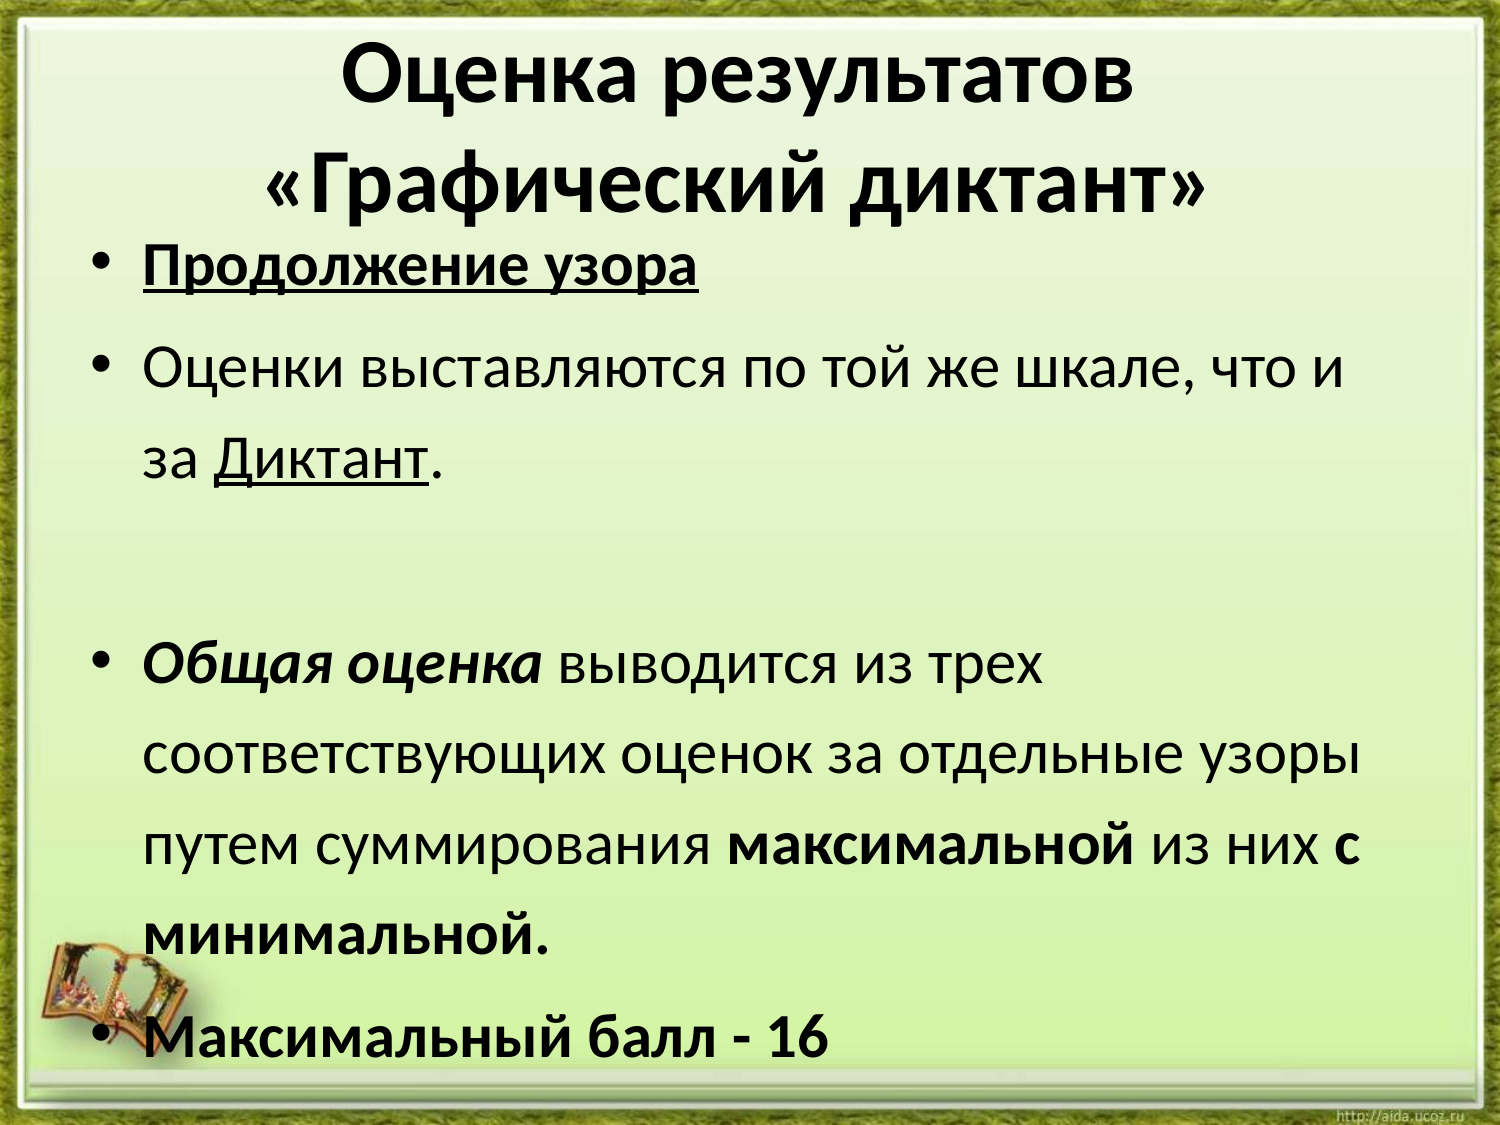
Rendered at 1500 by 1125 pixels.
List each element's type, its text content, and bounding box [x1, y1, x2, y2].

list Продолжение узора Оценки выставляются по той же шкале, что и за Диктант. Общая оценка выводится из трех соответствующих оценок за отдельные узоры путем суммирования максимальной из них с минимальной. Максимальный балл - 16 [74, 199, 1426, 1079]
title Оценка результатов «Графический диктант» [74, 44, 1424, 197]
picture [0, 0, 1500, 1125]
